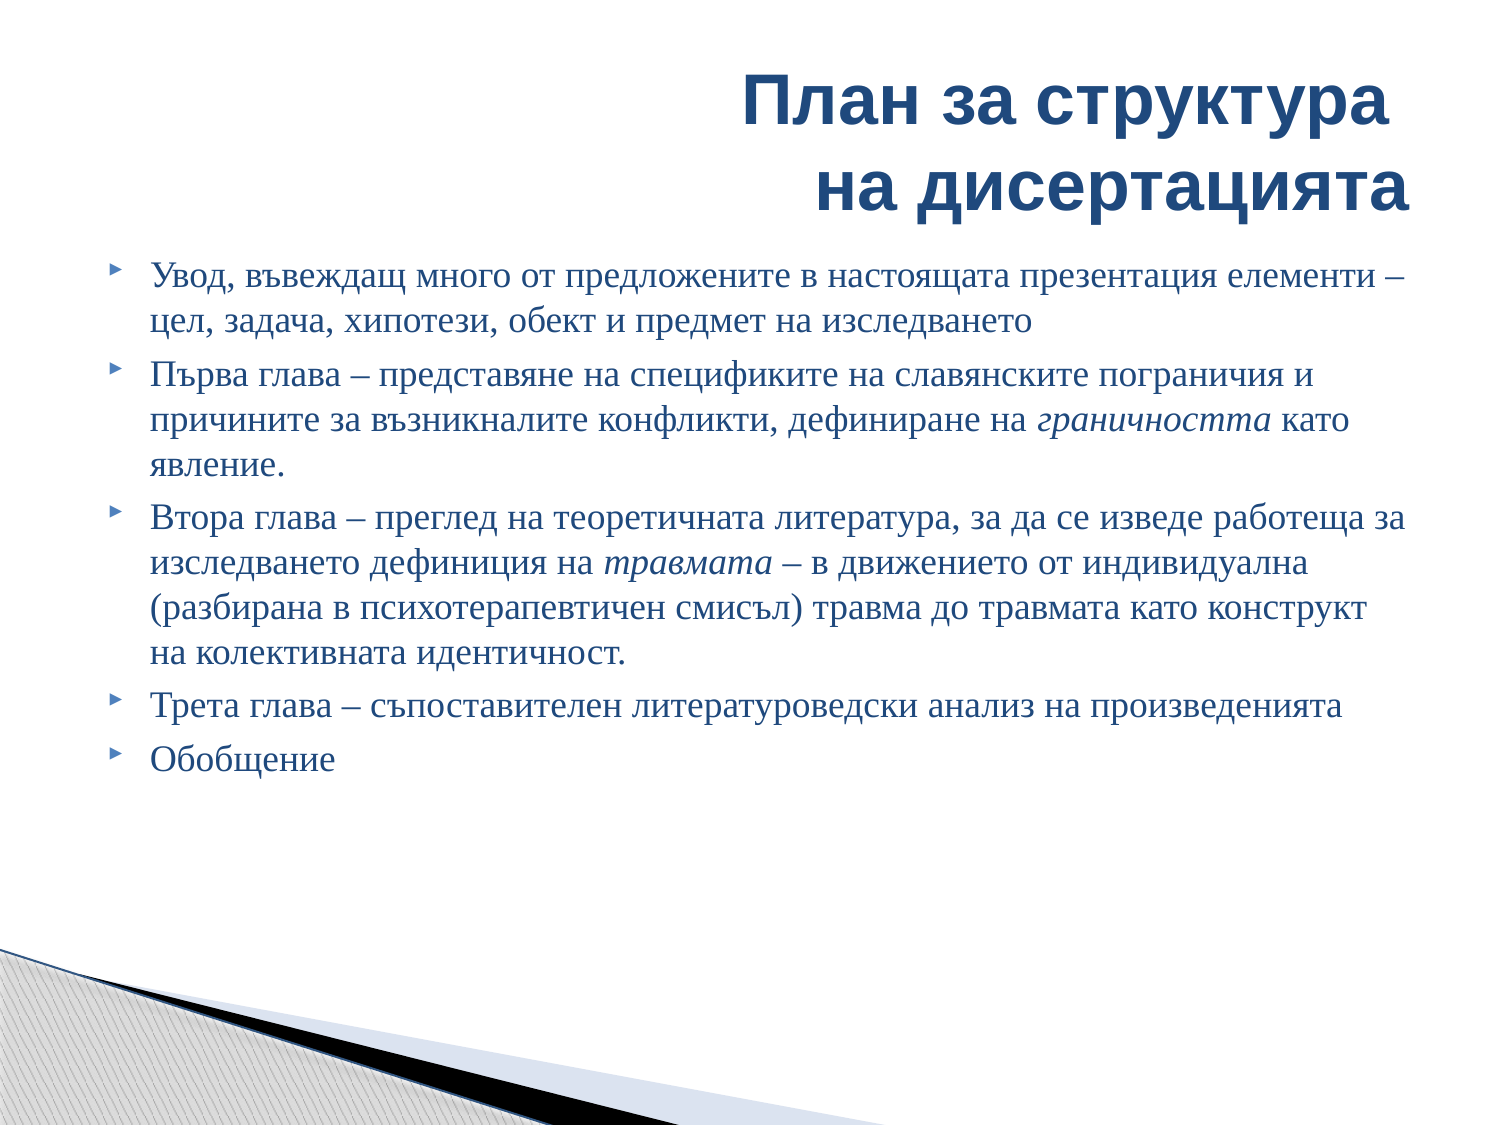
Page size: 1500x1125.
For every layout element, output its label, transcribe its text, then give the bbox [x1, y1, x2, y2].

title План за структура на дисертацията [75, 45, 1425, 233]
list Увод, въвеждащ много от предложените в настоящата презентация елементи – цел, задача, хипотези, обект и предмет на изследването Първа глава – представяне на спецификите на славянските пограничия и причините за възникналите конфликти, дефиниране на граничността като явление. Втора глава – преглед на теоретичната литература, за да се изведе работеща за изследването дефиниция на травмата – в движението от индивидуална (разбирана в психотерапевтичен смисъл) травма до травмата като конструкт на колективната идентичност. Трета глава – съпоставителен литературоведски анализ на произведенията Обобщение [75, 243, 1425, 986]
